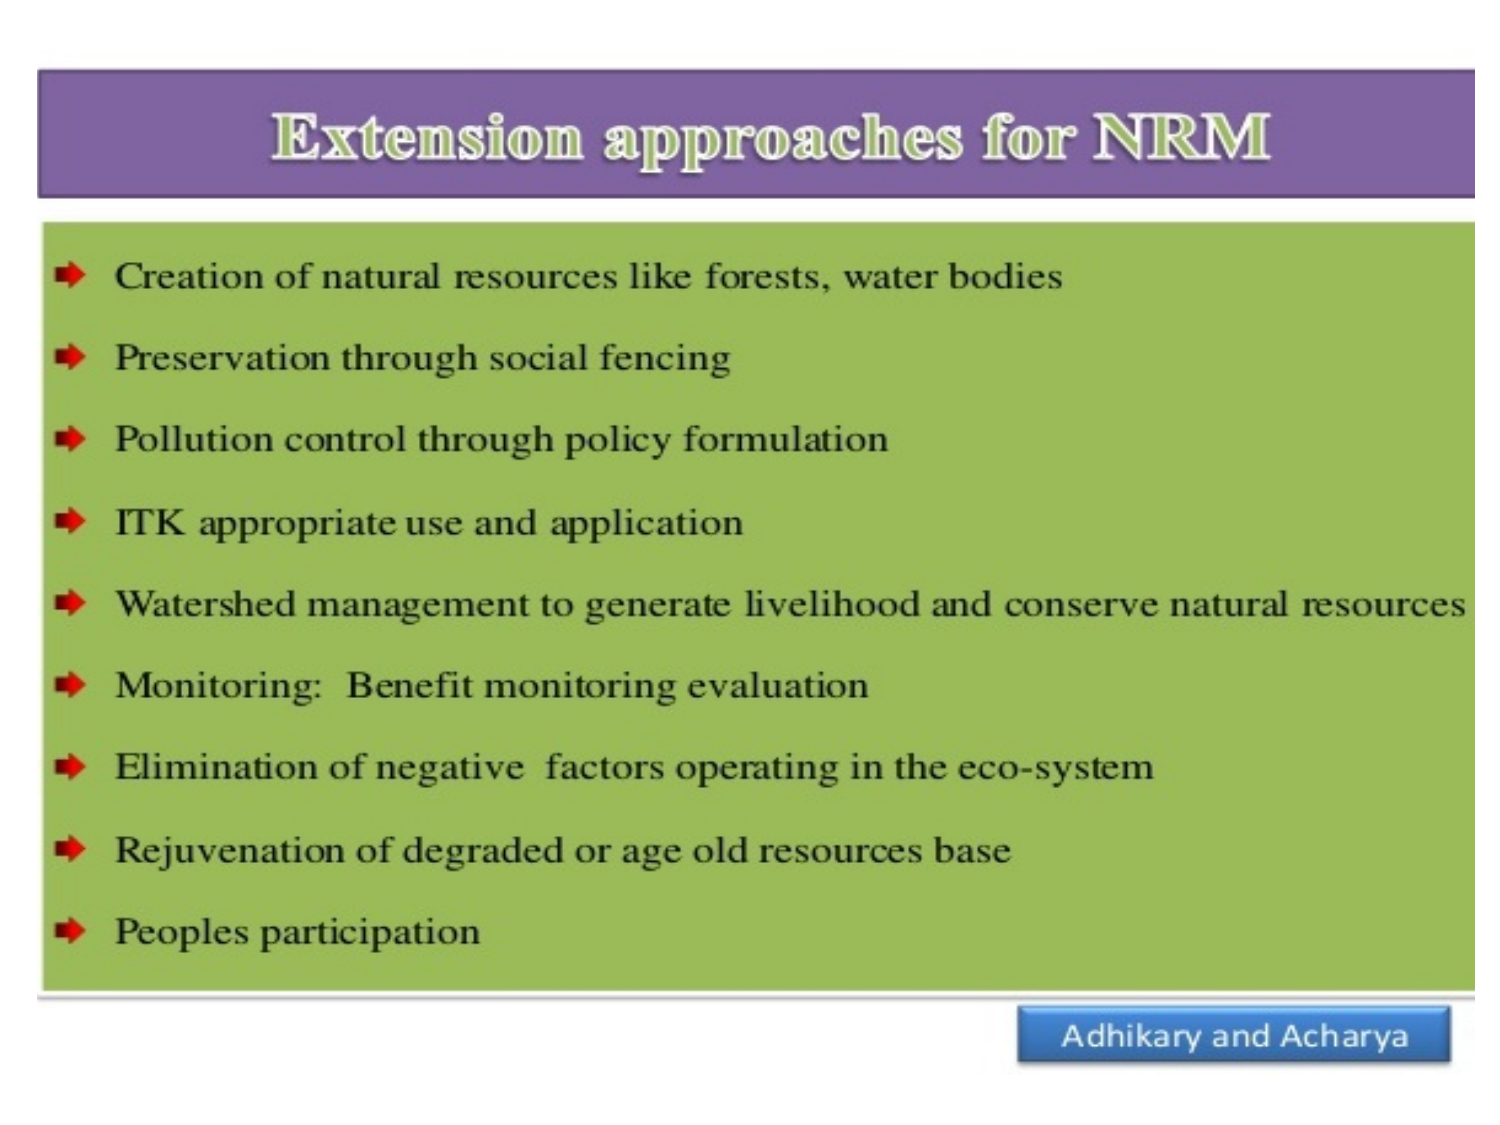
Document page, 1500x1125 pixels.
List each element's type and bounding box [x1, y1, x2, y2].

picture [37, 49, 1476, 1076]
